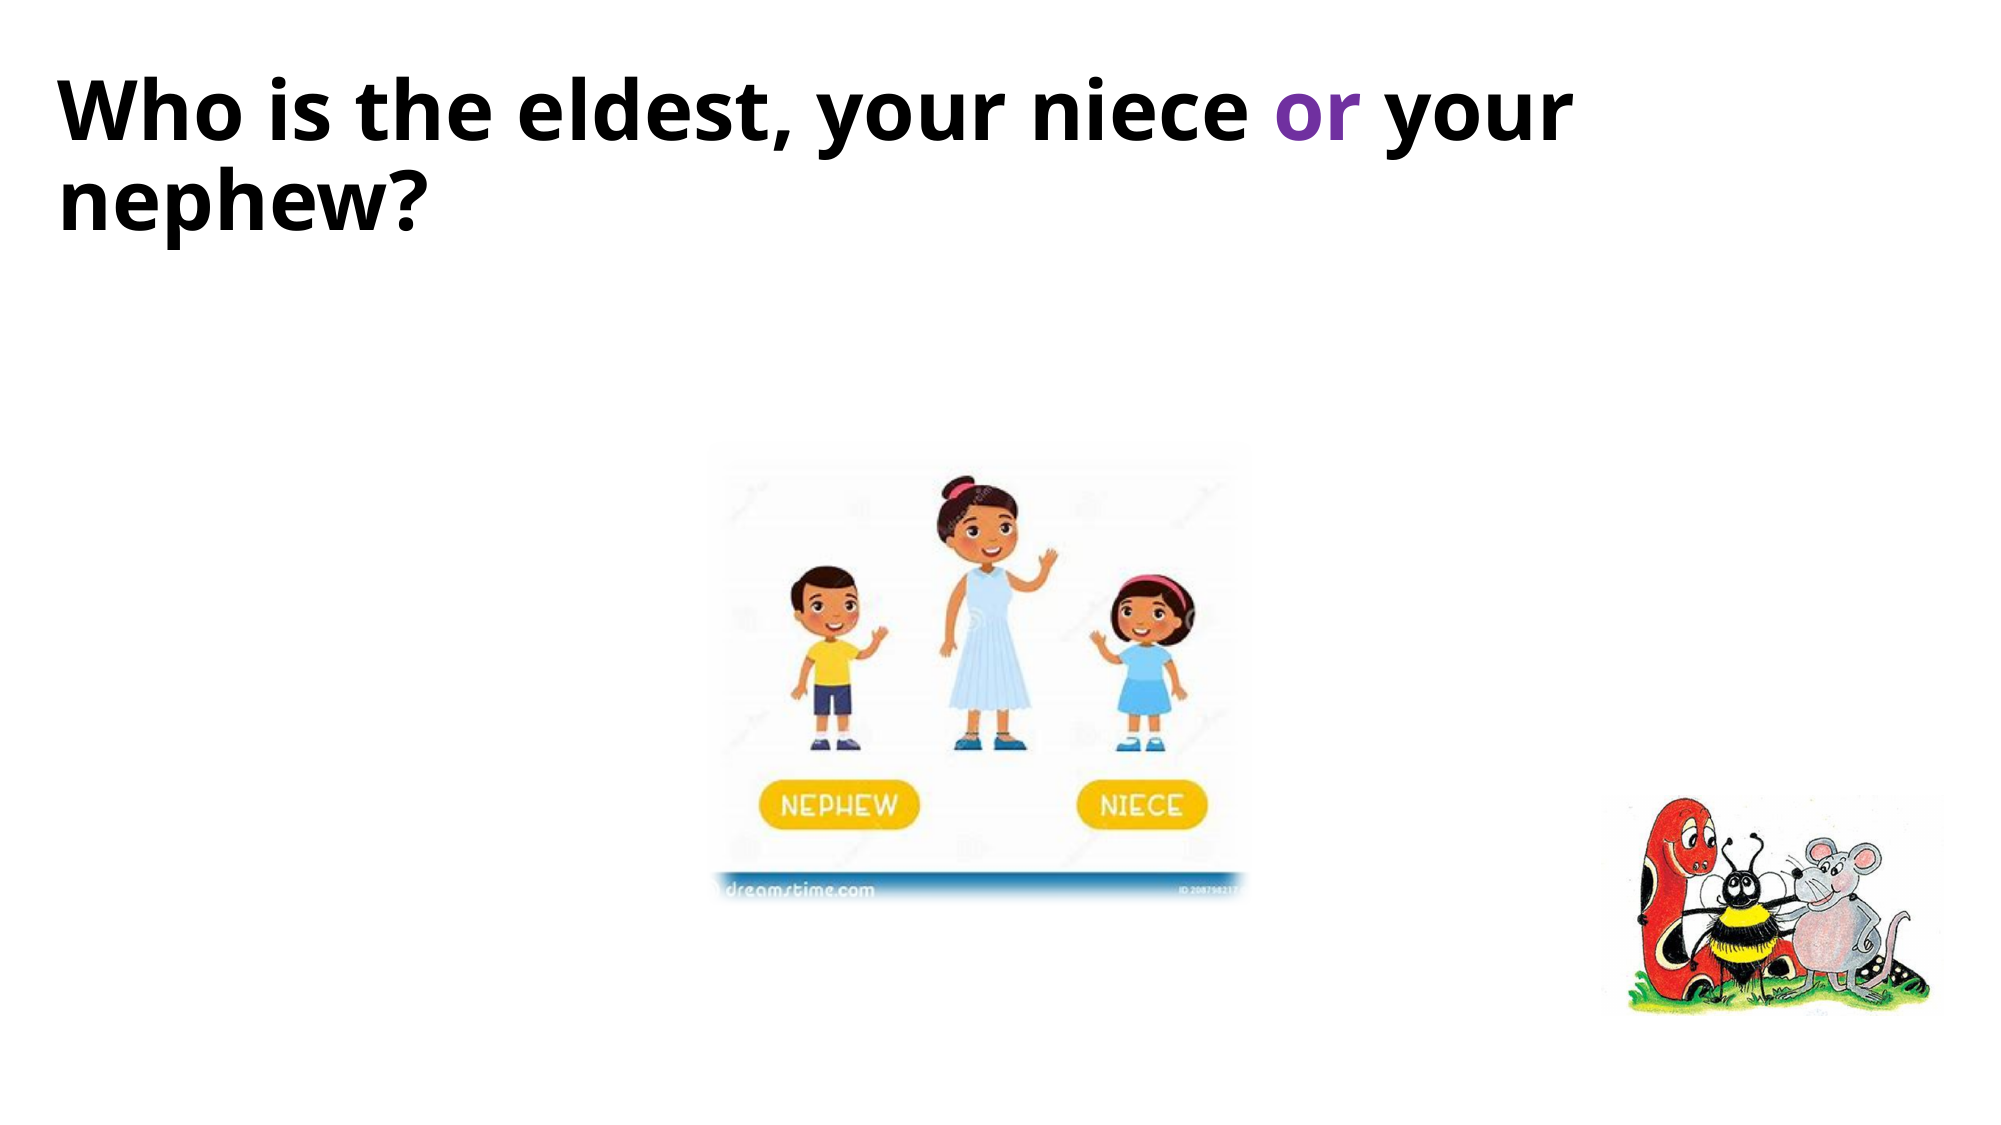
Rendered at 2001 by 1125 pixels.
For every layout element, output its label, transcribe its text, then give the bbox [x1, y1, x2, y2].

text_box Who is the eldest, your niece or your nephew? [43, 60, 1957, 572]
picture [707, 441, 1253, 906]
picture [1601, 795, 1944, 1016]
